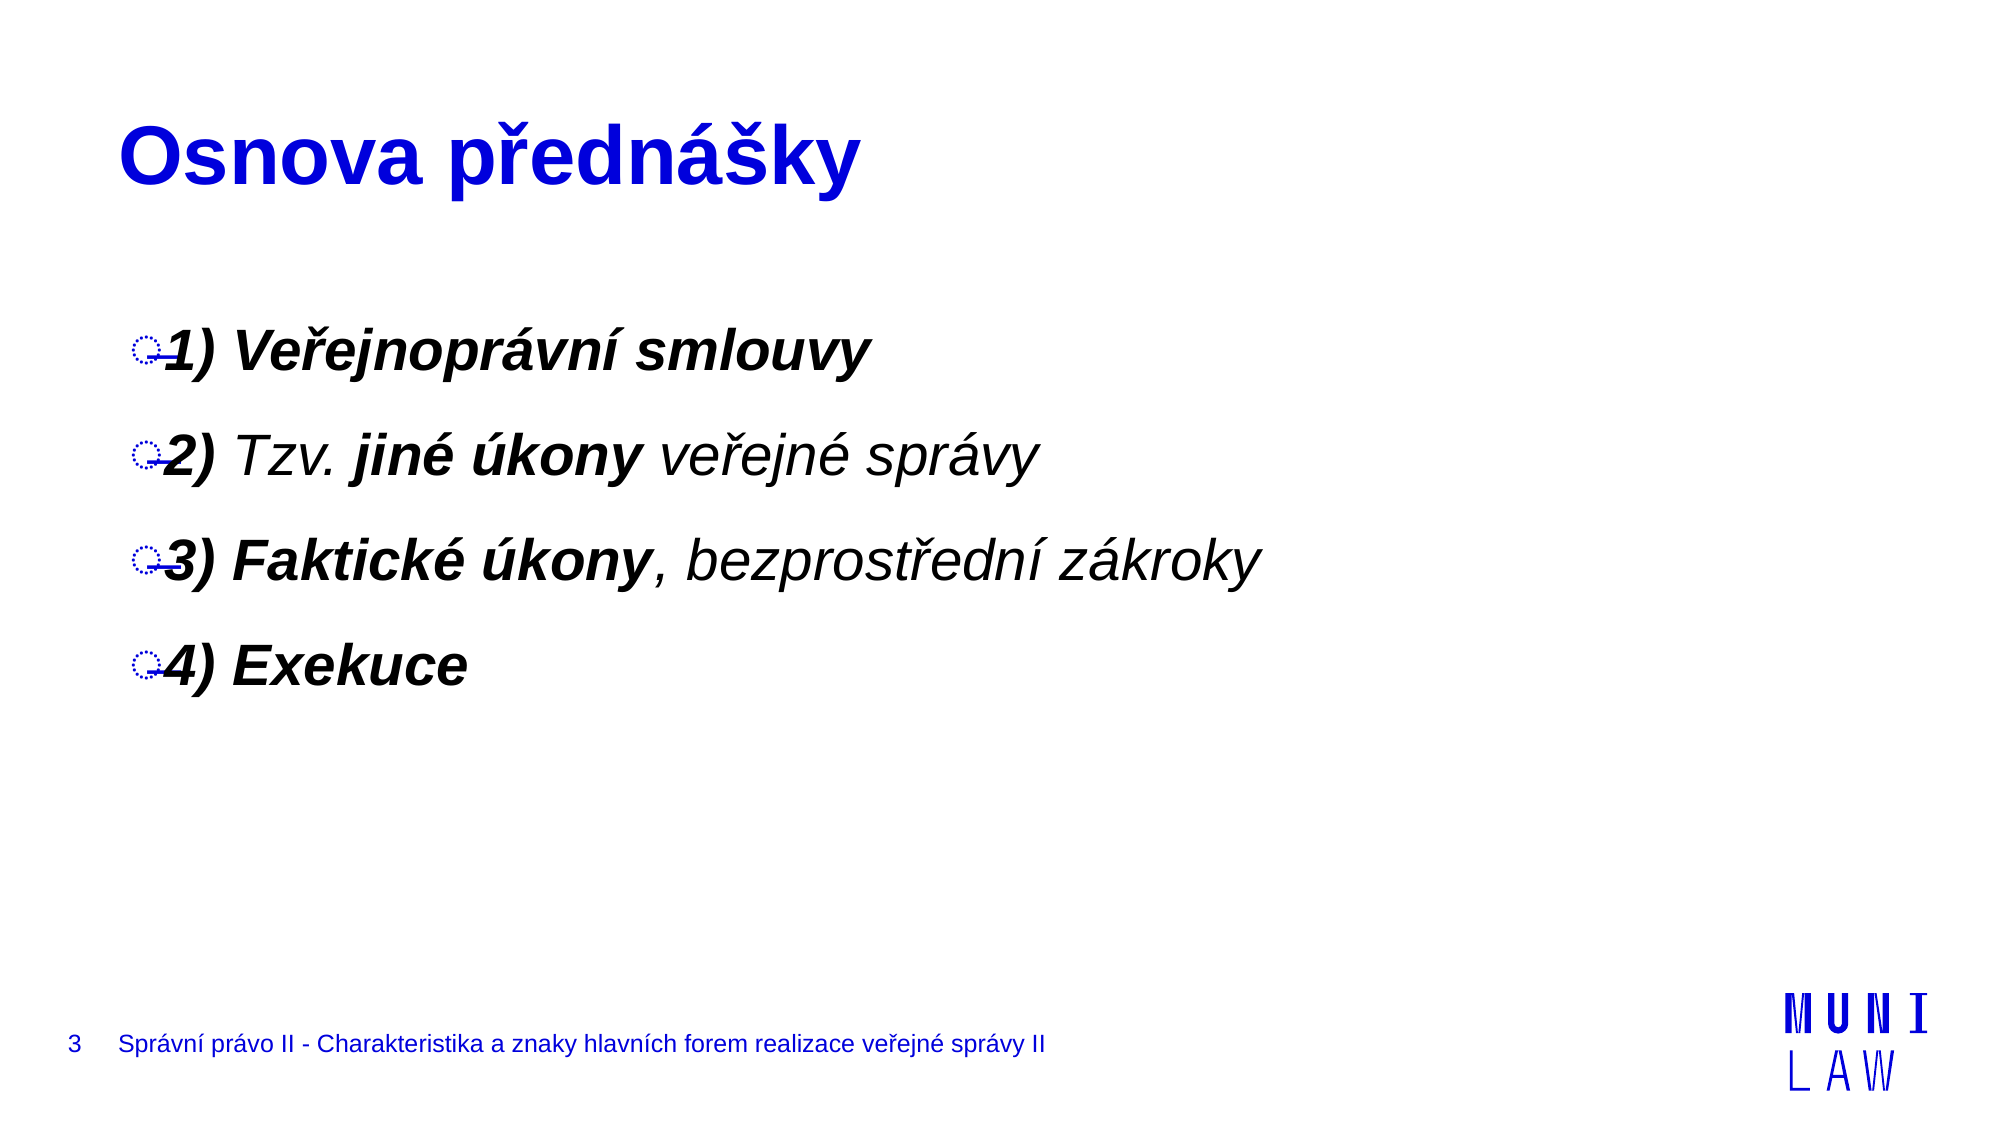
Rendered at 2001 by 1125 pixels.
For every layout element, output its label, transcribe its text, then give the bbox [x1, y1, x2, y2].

footer Správní právo II - Charakteristika a znaky hlavních forem realizace veřejné správy II [118, 1021, 1418, 1063]
title Osnova přednášky [118, 118, 1883, 193]
slide_number 3 [67, 1021, 110, 1063]
list 1) Veřejnoprávní smlouvy 2) Tzv. jiné úkony veřejné správy 3) Faktické úkony, bezprostřední zákroky 4) Exekuce [118, 277, 1883, 957]
